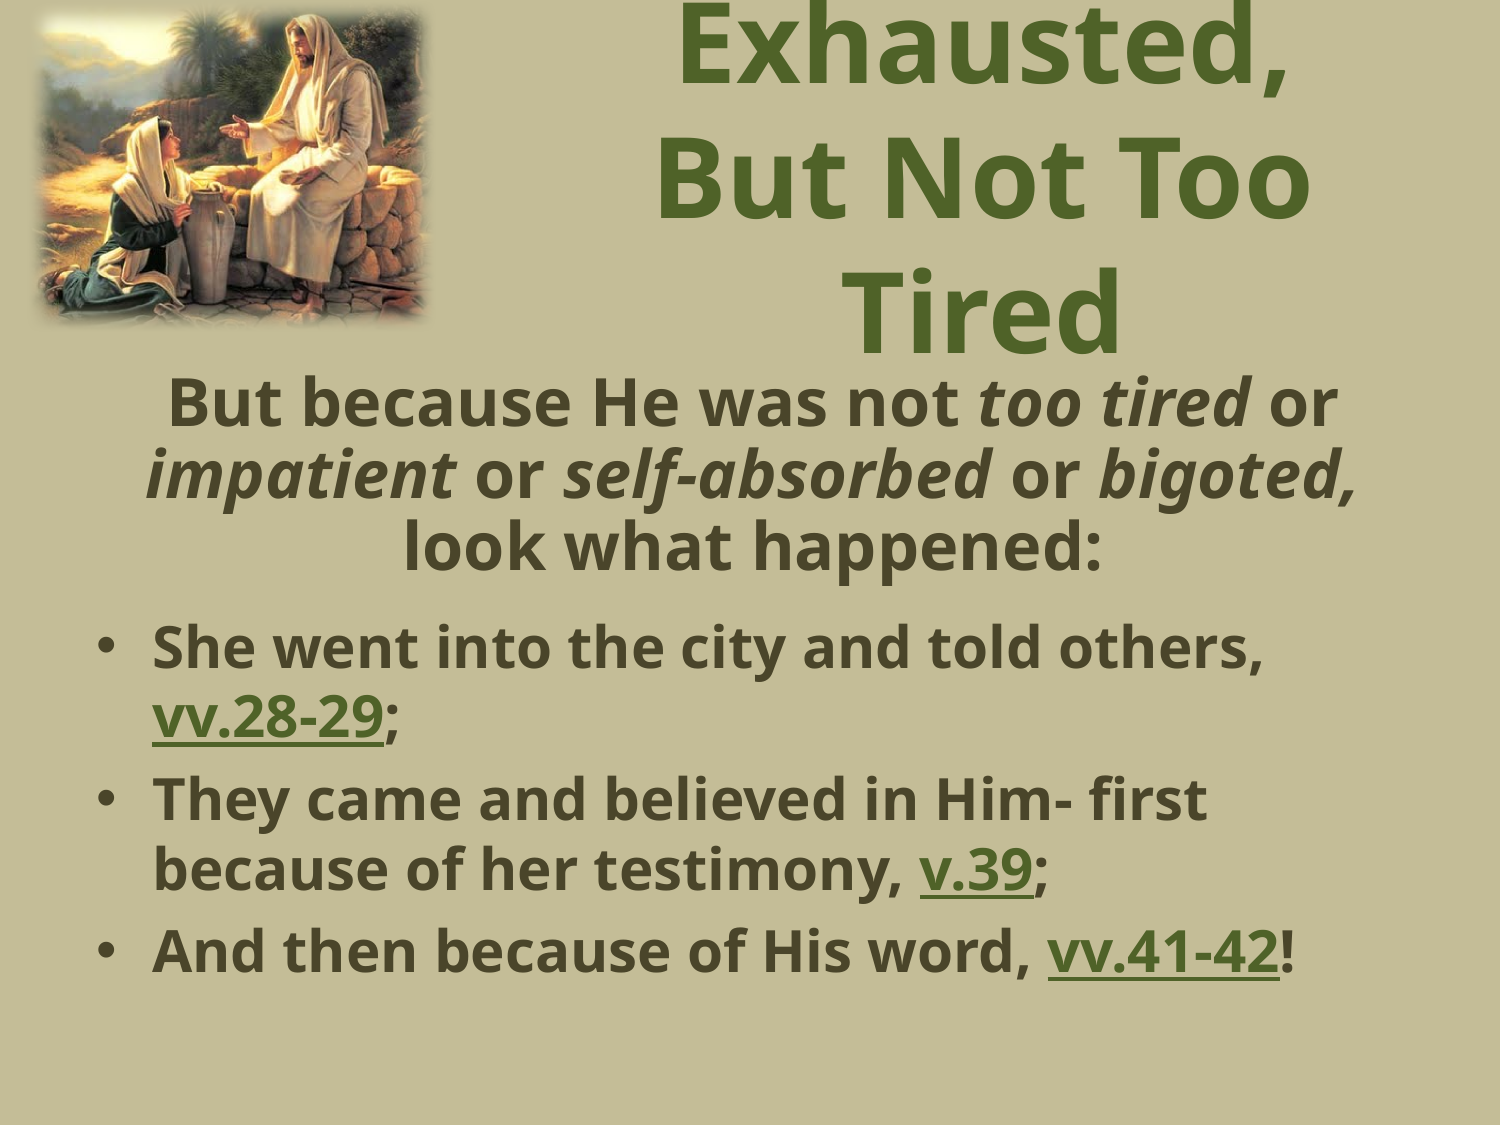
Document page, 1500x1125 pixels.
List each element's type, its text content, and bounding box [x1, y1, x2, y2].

picture [26, 0, 437, 333]
list But because He was not too tired or impatient or self-absorbed or bigoted, look what happened: She went into the city and told others, vv.28-29; They came and believed in Him- first because of her testimony, v.39; And then because of His word, vv.41-42! [80, 361, 1425, 1085]
title Exhausted, But Not Too Tired [556, 0, 1411, 348]
